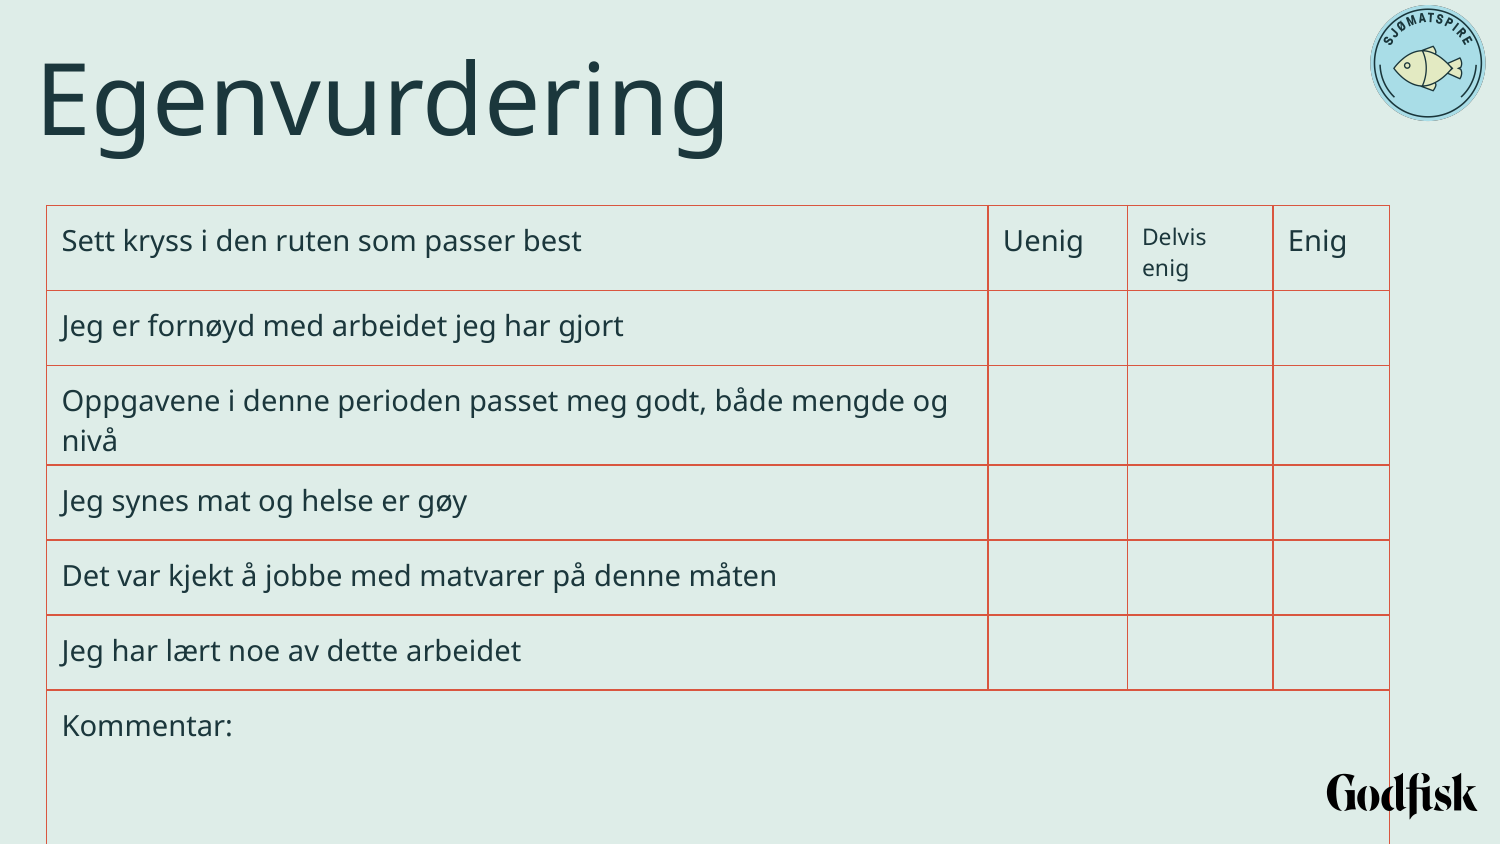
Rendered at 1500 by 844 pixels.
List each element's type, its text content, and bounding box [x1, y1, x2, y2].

table_cell [1128, 291, 1272, 365]
table_cell Jeg synes mat og helse er gøy [47, 466, 987, 539]
picture [1322, 768, 1482, 824]
table_cell [1274, 616, 1389, 689]
table_cell Kommentar: [47, 691, 1389, 844]
table_cell [1274, 541, 1389, 614]
table_cell [1128, 466, 1272, 539]
table_header Uenig [989, 206, 1127, 290]
table_header Enig [1274, 206, 1389, 290]
text_box Egenvurdering [20, 20, 1014, 171]
table_header Delvis enig [1128, 206, 1272, 290]
table_cell [989, 616, 1127, 689]
table_cell [1128, 366, 1272, 464]
table_cell [989, 541, 1127, 614]
picture [1352, 0, 1500, 137]
table_cell [1274, 366, 1389, 464]
table_cell [989, 466, 1127, 539]
table_cell [1128, 541, 1272, 614]
table_cell [1274, 291, 1389, 365]
table_cell Oppgavene i denne perioden passet meg godt, både mengde og nivå [47, 366, 987, 464]
table_cell [989, 291, 1127, 365]
table_cell [1274, 466, 1389, 539]
table_cell [989, 366, 1127, 464]
table_header Sett kryss i den ruten som passer best [47, 206, 987, 290]
table_cell Jeg er fornøyd med arbeidet jeg har gjort [47, 291, 987, 365]
table_cell Jeg har lært noe av dette arbeidet [47, 616, 987, 689]
table_cell [1128, 616, 1272, 689]
table_cell Det var kjekt å jobbe med matvarer på denne måten [47, 541, 987, 614]
